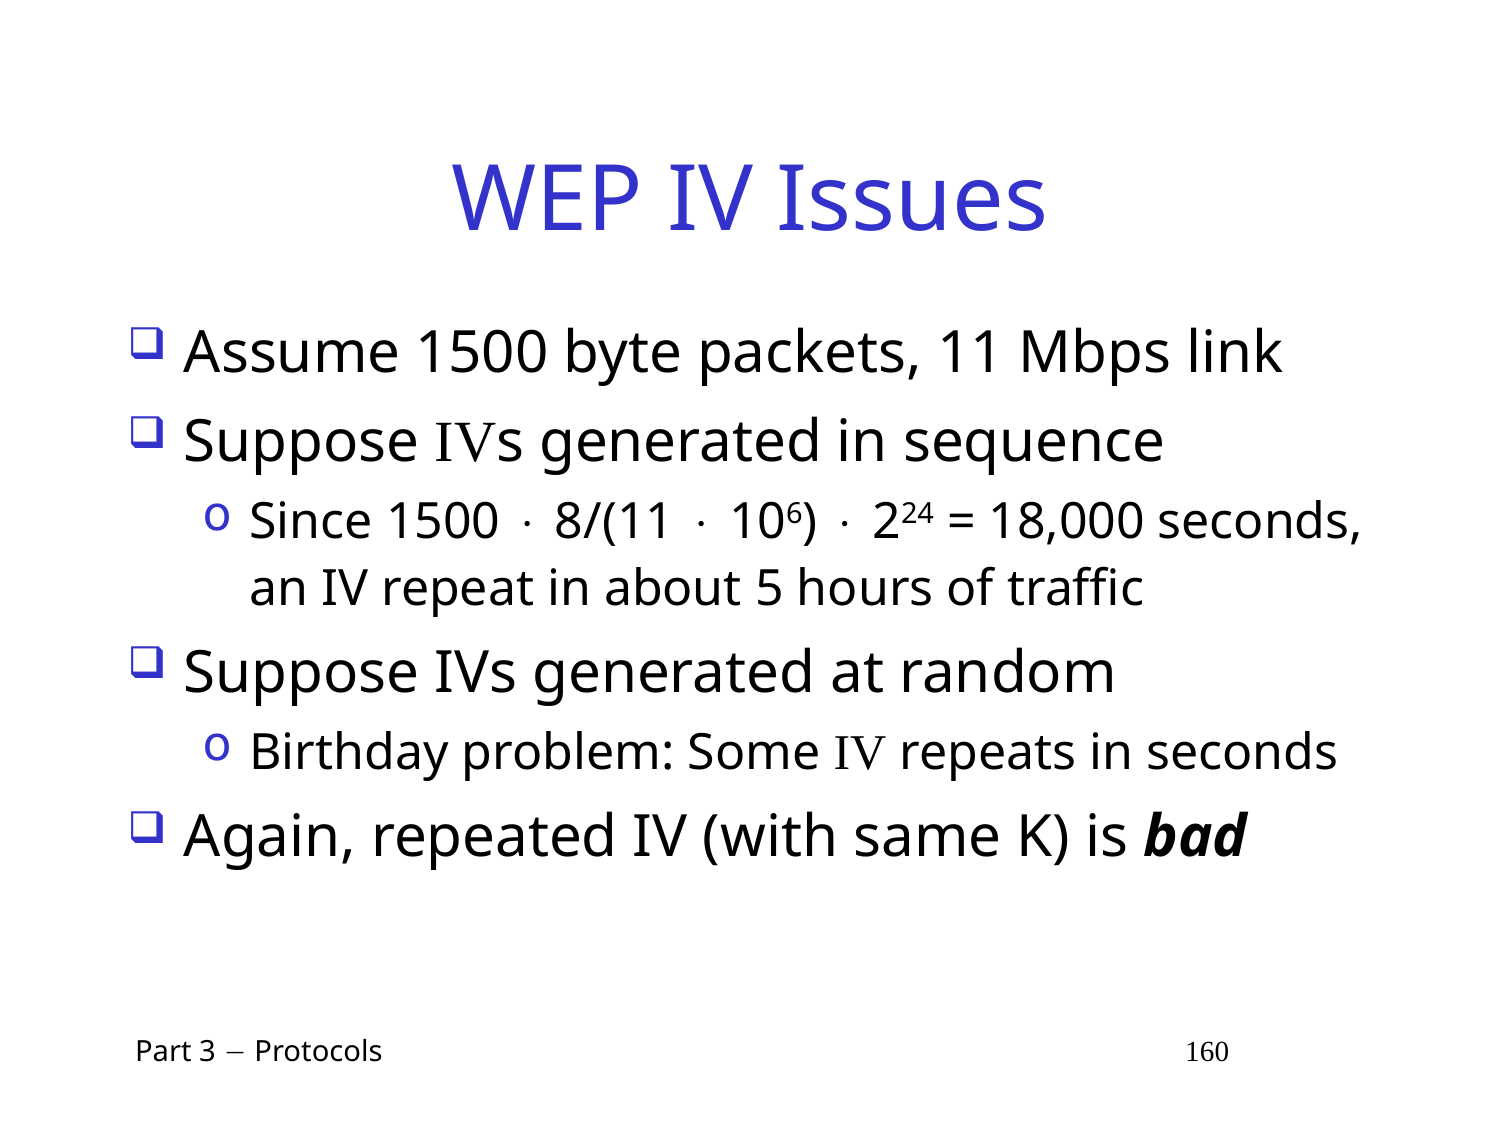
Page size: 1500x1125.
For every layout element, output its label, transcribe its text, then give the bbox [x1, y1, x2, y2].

list Assume 1500 byte packets, 11 Mbps link Suppose IVs generated in sequence Since 1500  8/(11  106)  224 = 18,000 seconds, an IV repeat in about 5 hours of traffic Suppose IVs generated at random Birthday problem: Some IV repeats in seconds Again, repeated IV (with same K) is bad [112, 299, 1388, 976]
title WEP IV Issues [112, 99, 1388, 288]
footer Part 3  Protocols 160 [112, 1024, 1401, 1101]
